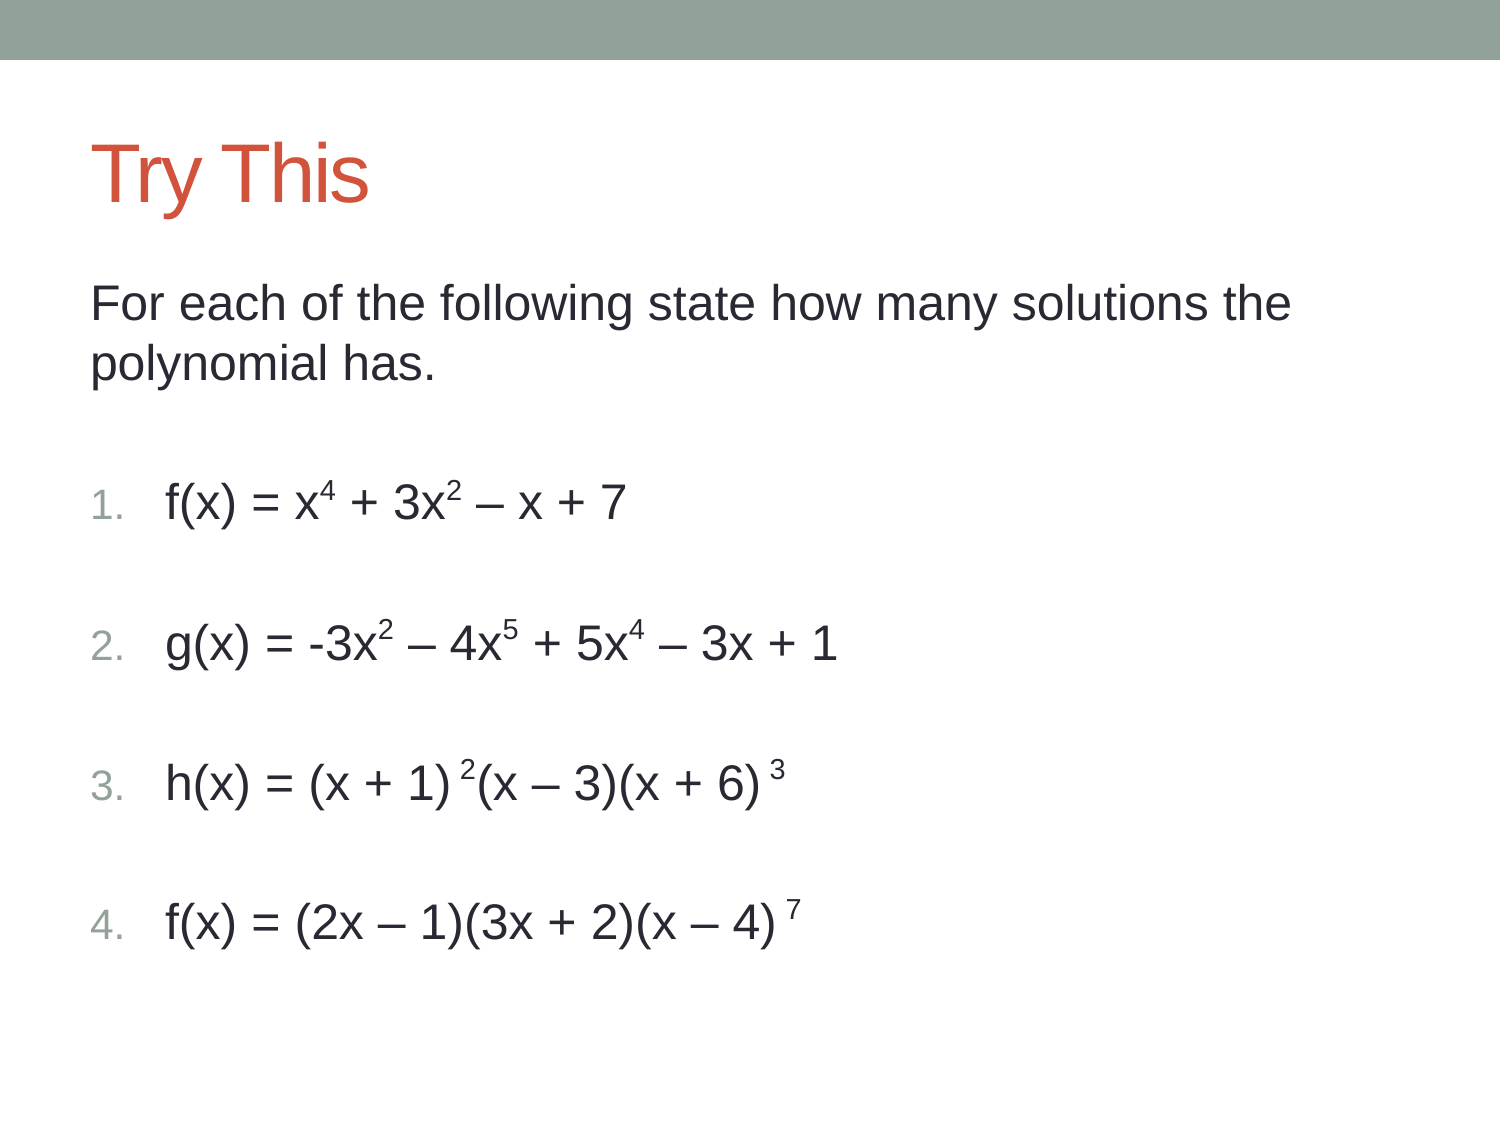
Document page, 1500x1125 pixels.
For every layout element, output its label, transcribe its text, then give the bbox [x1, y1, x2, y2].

list For each of the following state how many solutions the polynomial has. f(x) = x4 + 3x2 – x + 7 g(x) = -3x2 – 4x5 + 5x4 – 3x + 1 h(x) = (x + 1) 2(x – 3)(x + 6) 3 f(x) = (2x – 1)(3x + 2)(x – 4) 7 [75, 262, 1425, 1063]
title Try This [75, 87, 1425, 250]
